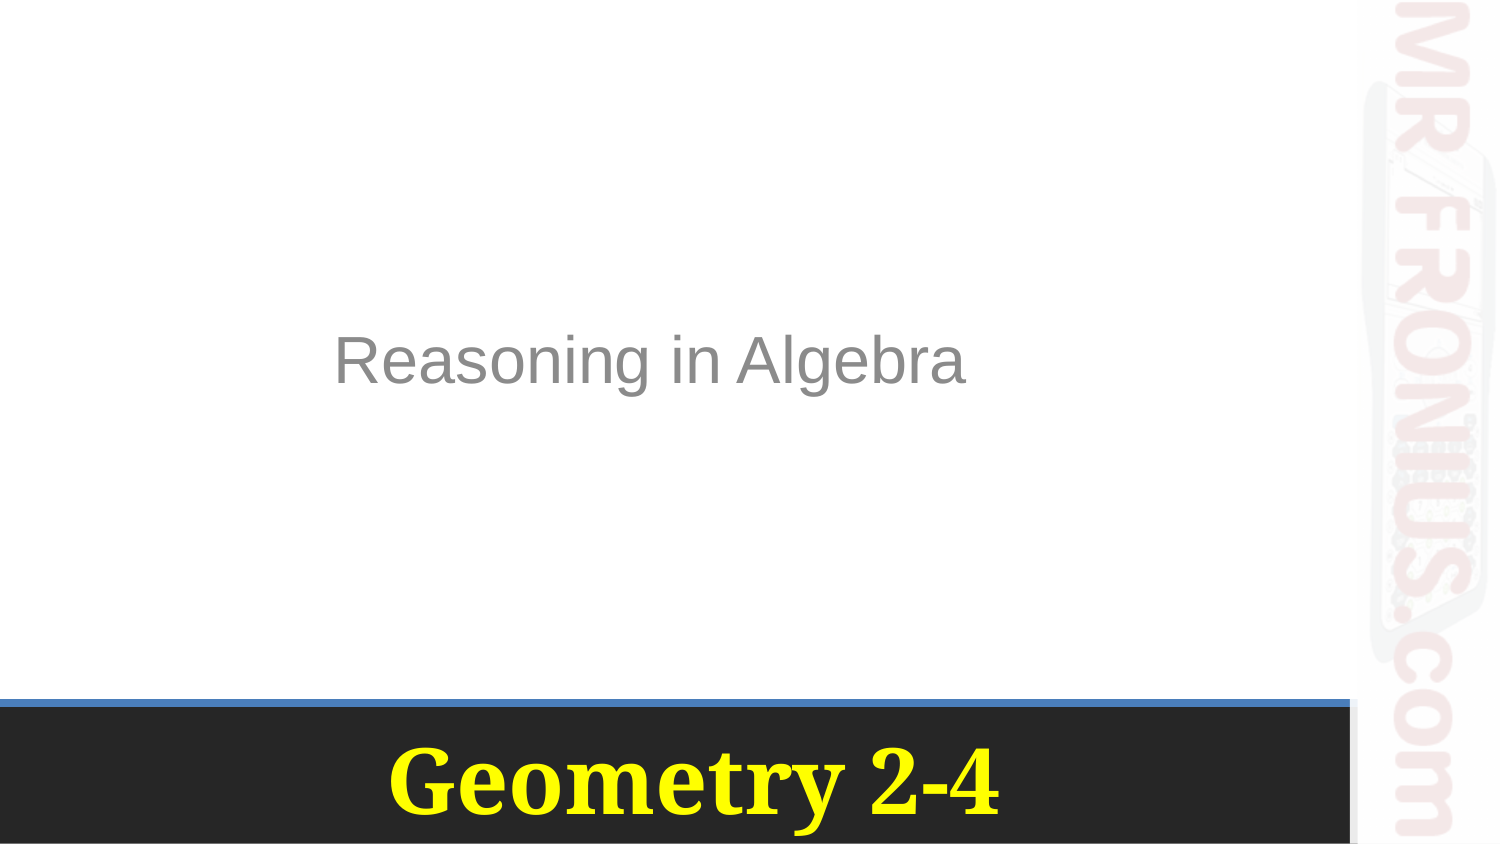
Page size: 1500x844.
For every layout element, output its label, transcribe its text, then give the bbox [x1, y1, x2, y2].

title Geometry 2-4 [37, 712, 1350, 844]
subtitle Reasoning in Algebra [125, 309, 1175, 525]
